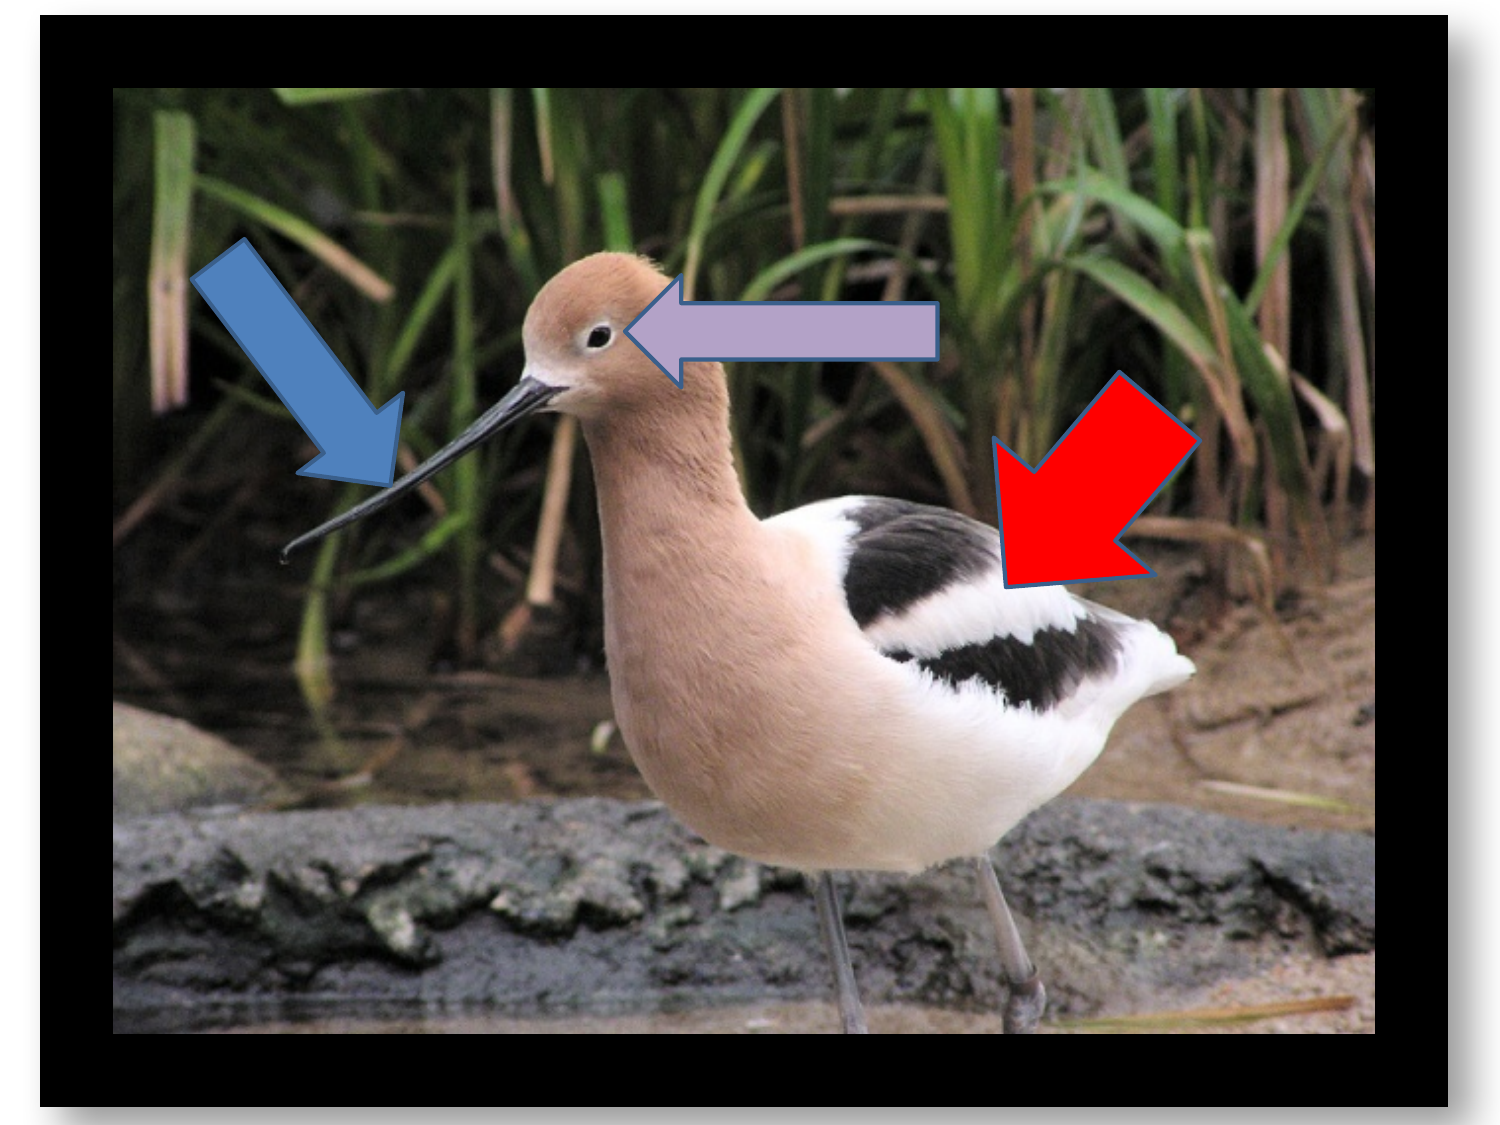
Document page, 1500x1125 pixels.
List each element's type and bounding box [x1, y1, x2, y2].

picture [112, 87, 1376, 1035]
